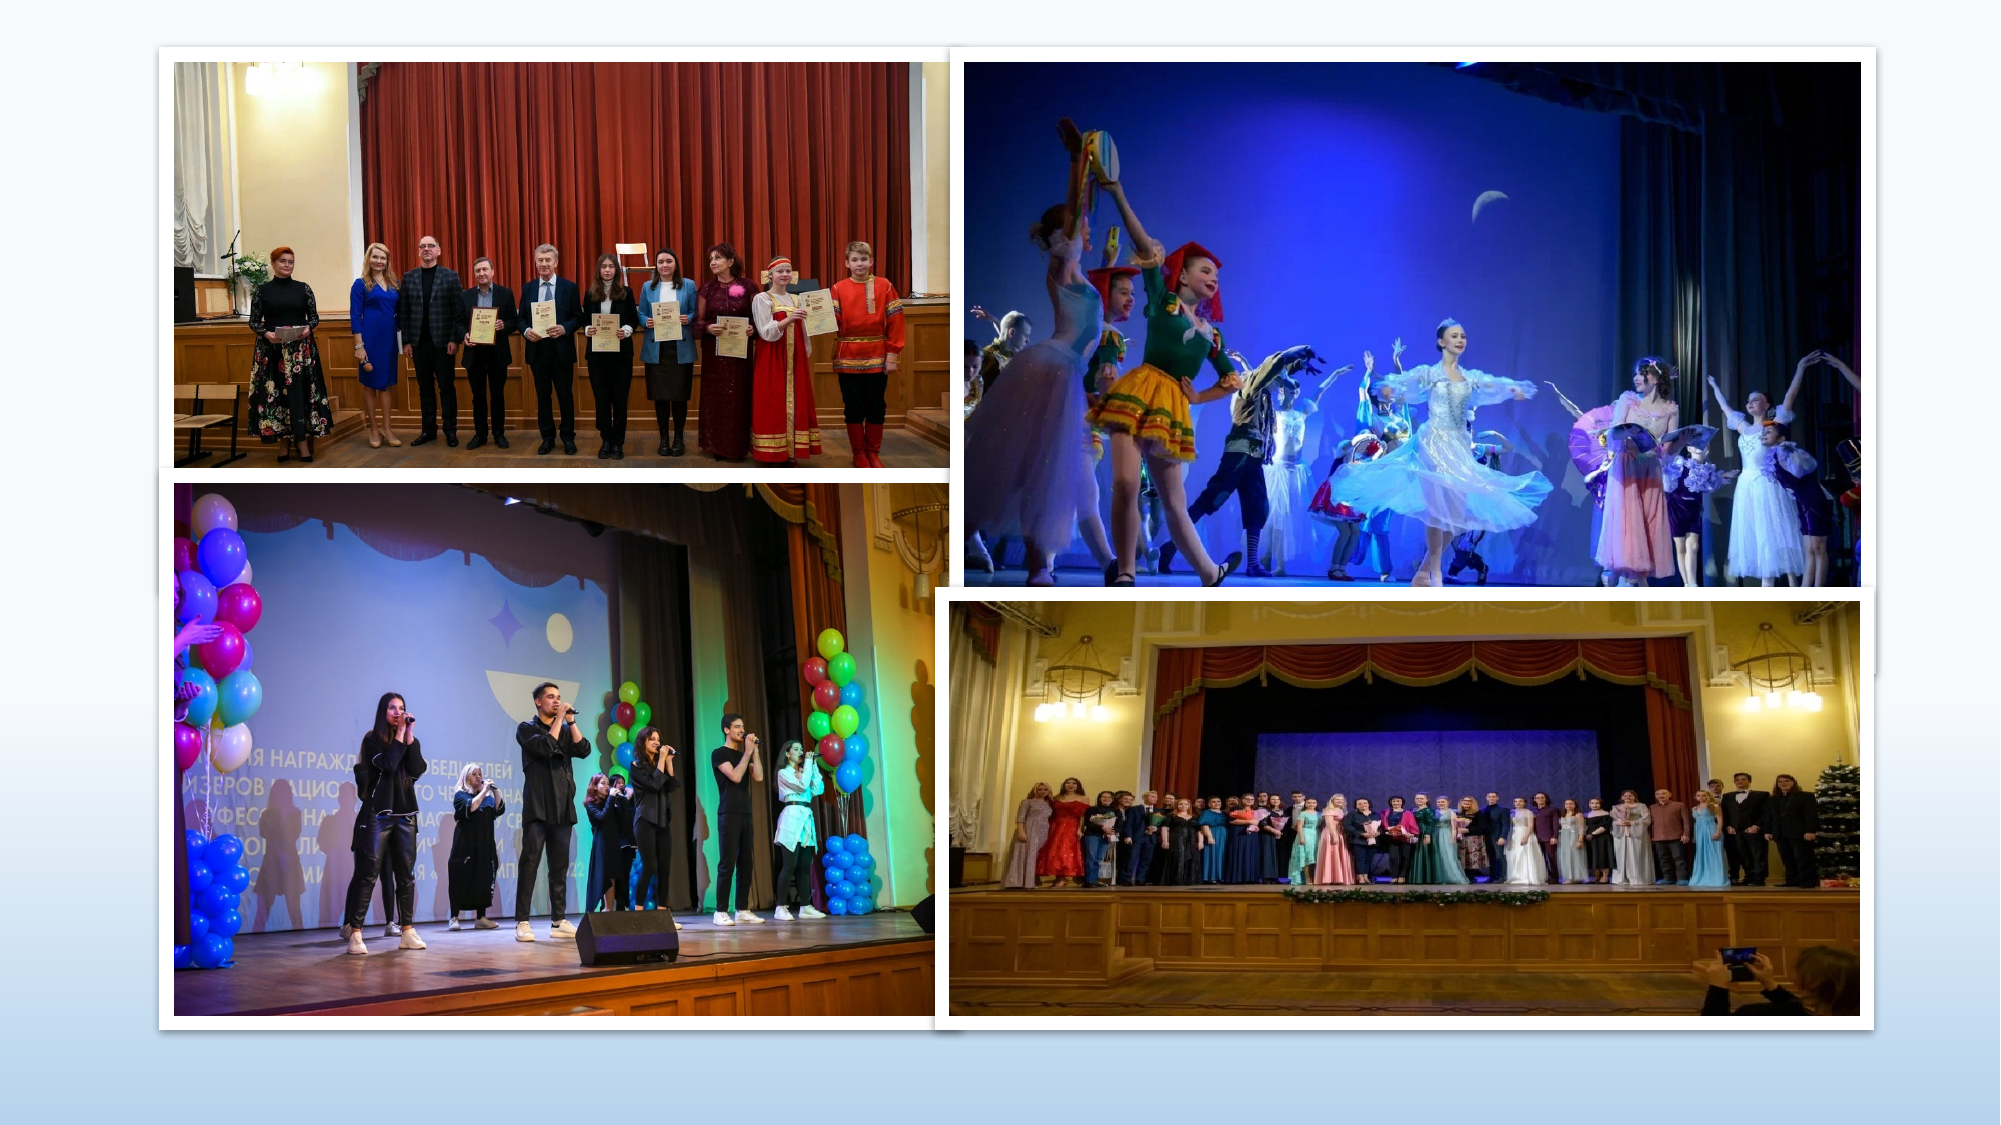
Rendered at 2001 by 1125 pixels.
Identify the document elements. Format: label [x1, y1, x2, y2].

picture [173, 61, 1862, 1016]
